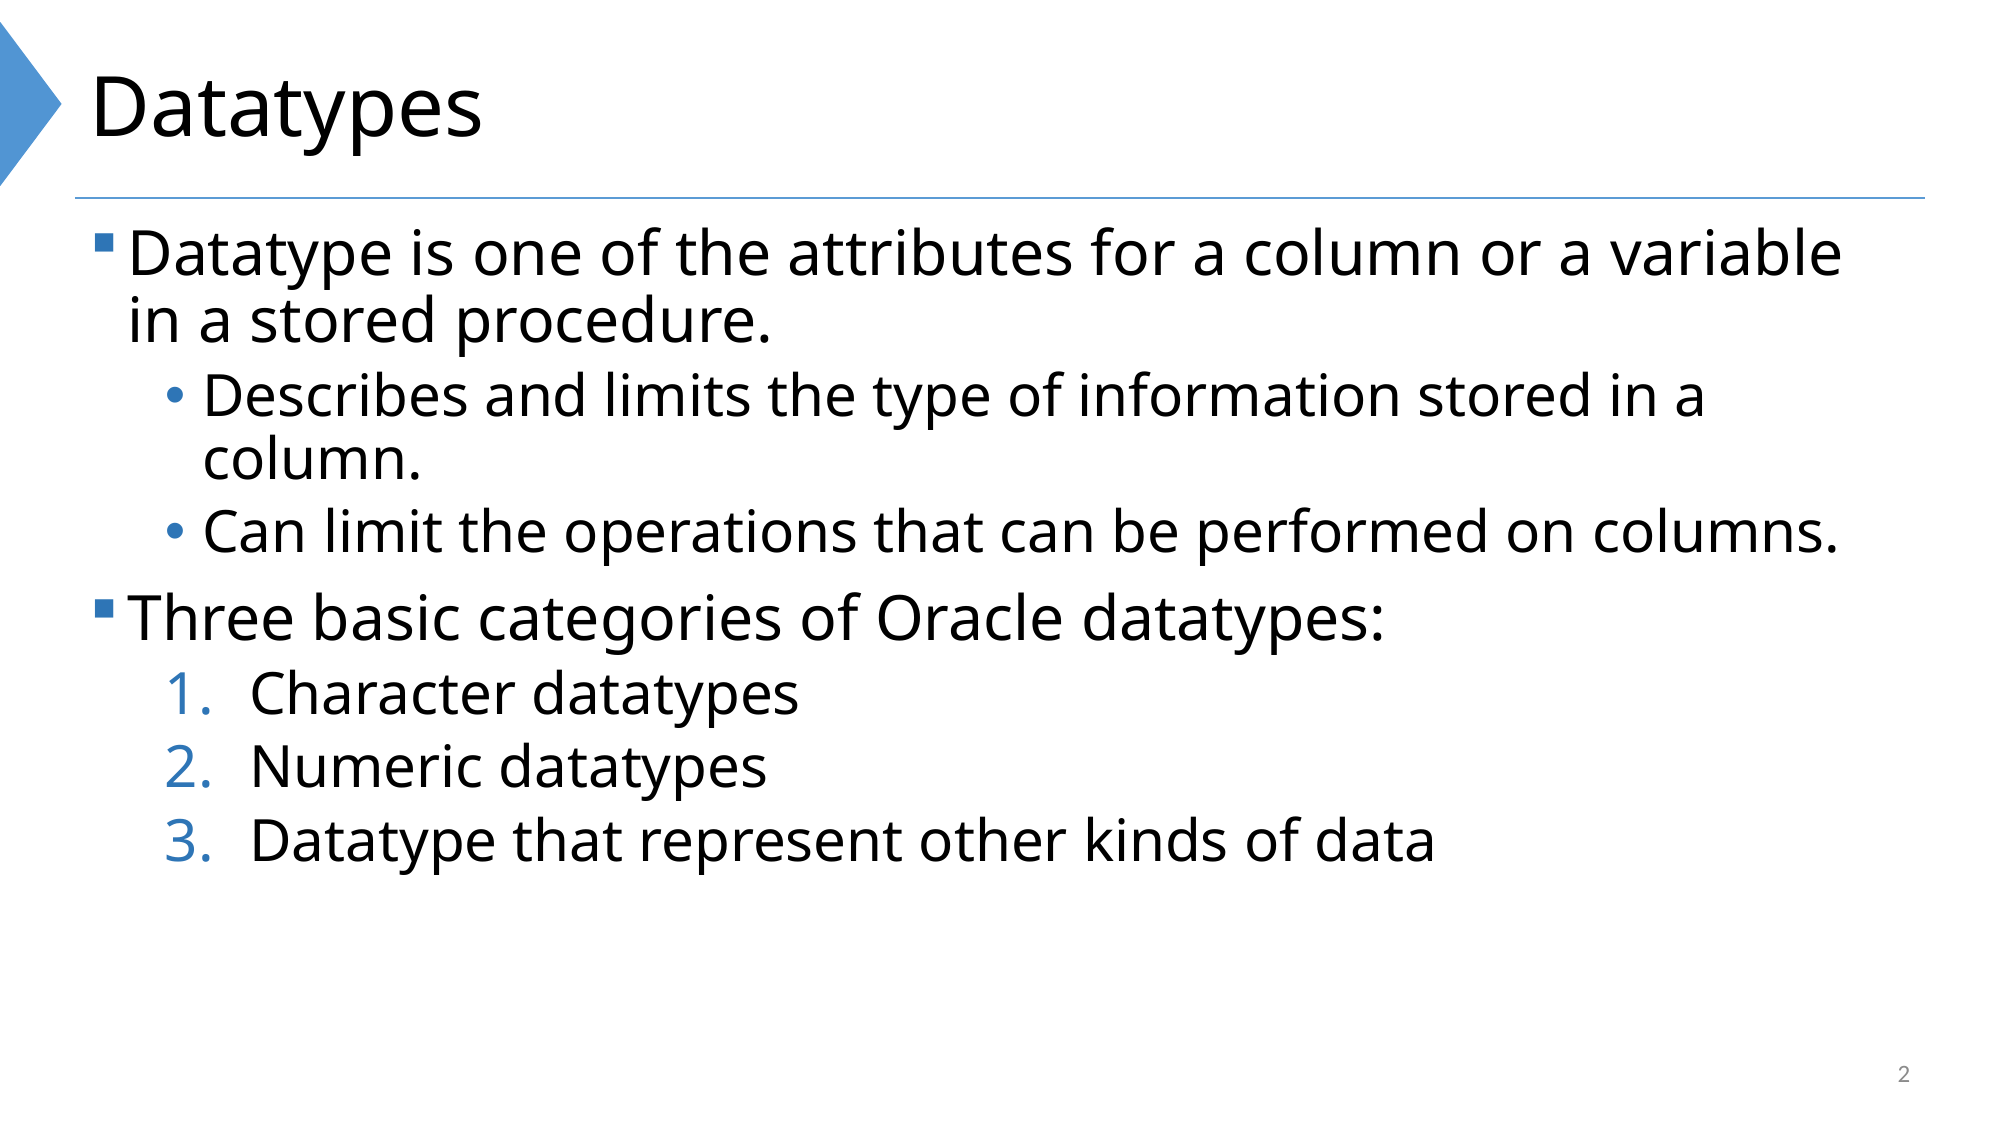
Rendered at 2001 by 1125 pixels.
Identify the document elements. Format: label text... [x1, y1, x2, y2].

list Datatype is one of the attributes for a column or a variable in a stored procedure. Describes and limits the type of information stored in a column. Can limit the operations that can be performed on columns. Three basic categories of Oracle datatypes: Character datatypes Numeric datatypes Datatype that represent other kinds of data [74, 213, 1926, 1014]
title Datatypes [74, 21, 1926, 198]
slide_number 2 [1475, 1042, 1926, 1103]
